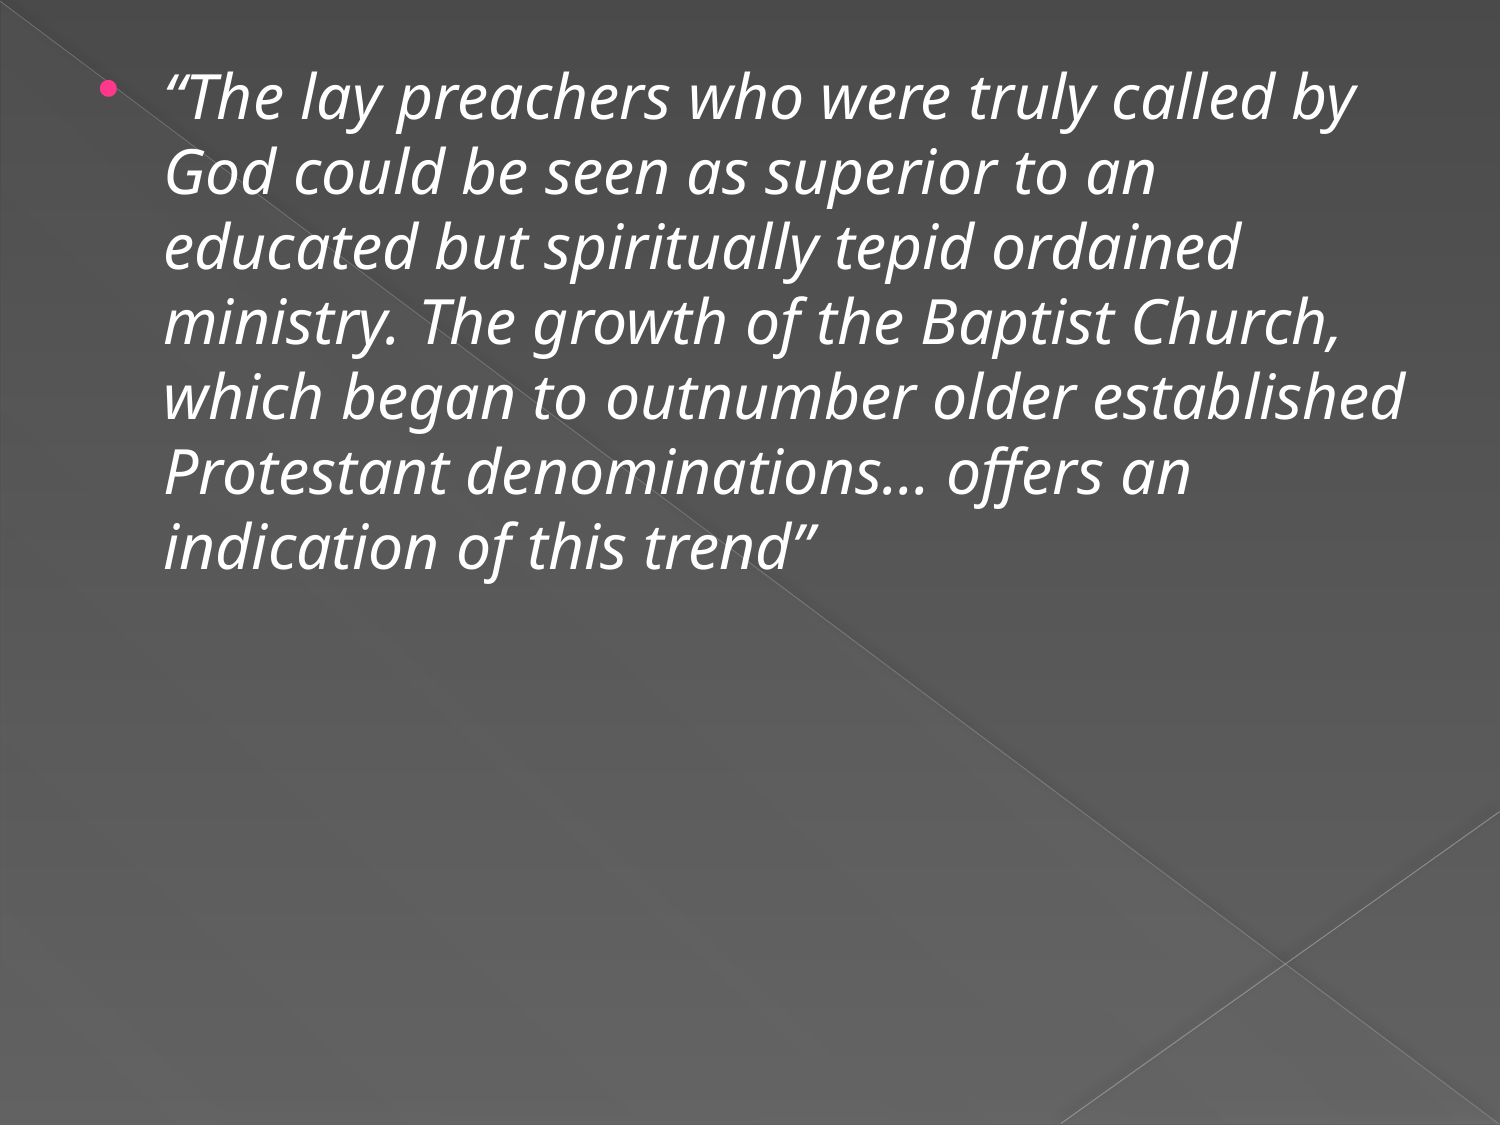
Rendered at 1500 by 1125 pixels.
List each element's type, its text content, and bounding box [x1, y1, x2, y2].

list “The lay preachers who were truly called by God could be seen as superior to an educated but spiritually tepid ordained ministry. The growth of the Baptist Church, which began to outnumber older established Protestant denominations… offers an indication of this trend” [75, 50, 1425, 1059]
